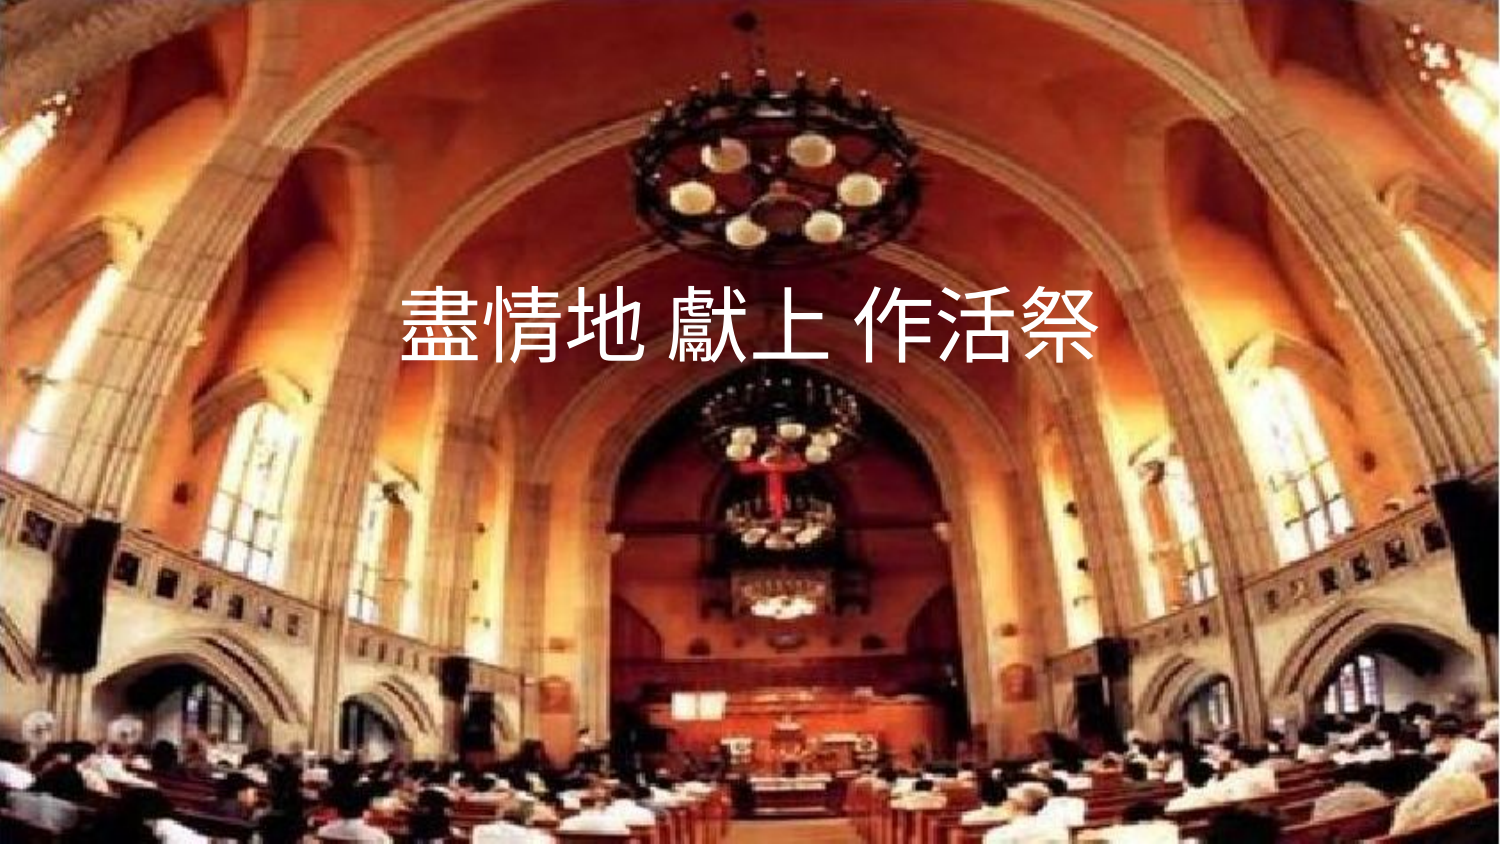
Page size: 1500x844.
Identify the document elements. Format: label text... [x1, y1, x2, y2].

list 盡情地 獻上 作活祭 [75, 32, 1425, 812]
picture [0, 0, 1500, 844]
